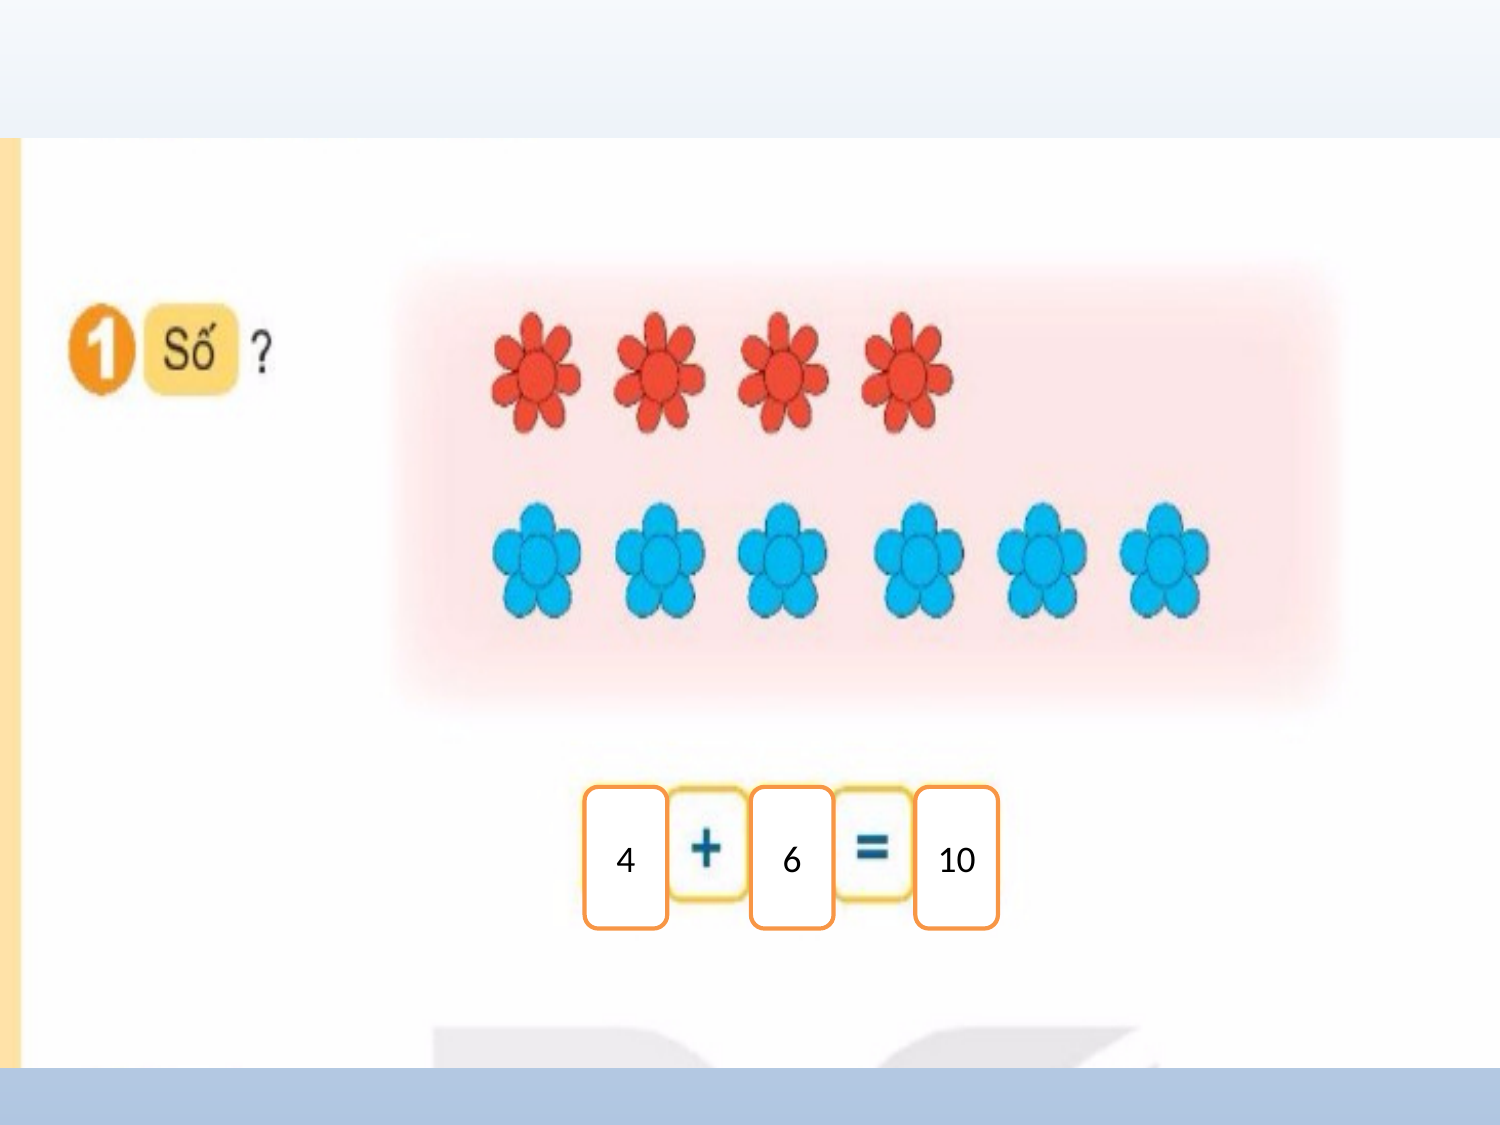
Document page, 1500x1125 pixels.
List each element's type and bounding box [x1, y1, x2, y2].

list [0, 138, 1500, 1068]
